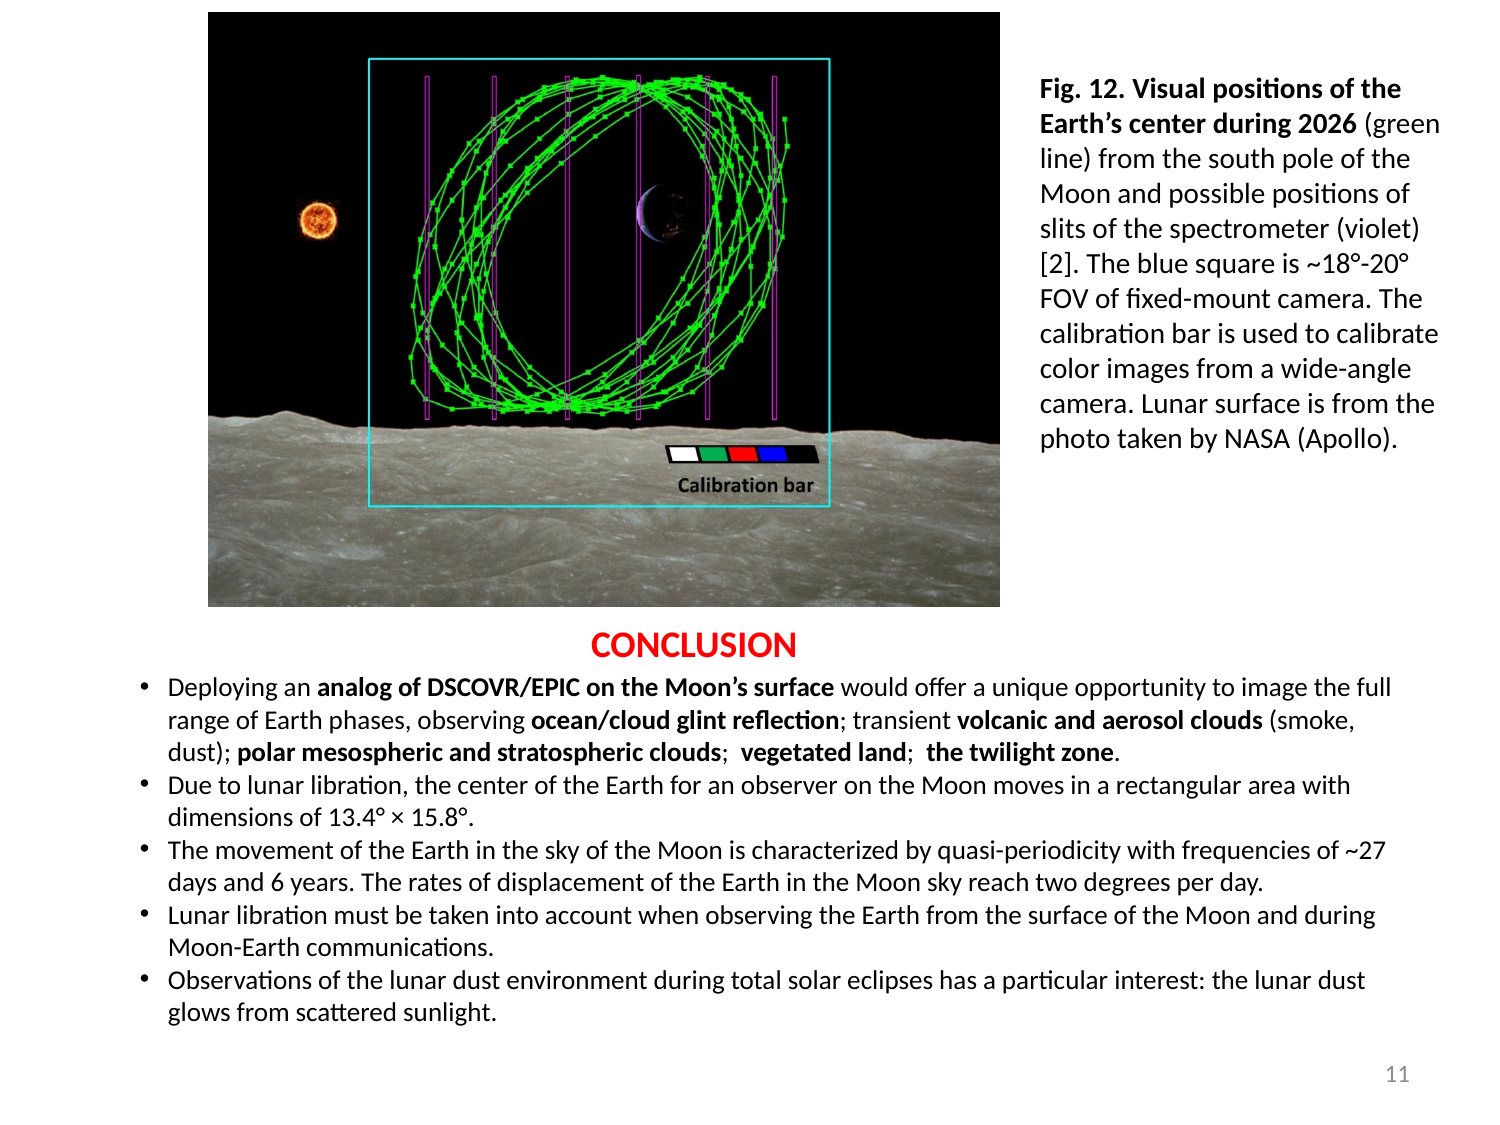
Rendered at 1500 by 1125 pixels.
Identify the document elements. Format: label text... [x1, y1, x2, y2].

slide_number 11 [1074, 1042, 1425, 1103]
text_box CONCLUSION [576, 616, 813, 662]
text_box Deploying an analog of DSCOVR/EPIC on the Moon’s surface would offer a unique opportunity to image the full range of Earth phases, observing ocean/cloud glint reflection; transient volcanic and aerosol clouds (smoke, dust); polar mesospheric and stratospheric clouds; vegetated land; the twilight zone. Due to lunar libration, the center of the Earth for an observer on the Moon moves in a rectangular area with dimensions of 13.4° × 15.8°. The movement of the Earth in the sky of the Moon is characterized by quasi-periodicity with frequencies of ~27 days and 6 years. The rates of displacement of the Earth in the Moon sky reach two degrees per day. Lunar libration must be taken into account when observing the Earth from the surface of the Moon and during Moon-Earth communications. Observations of the lunar dust environment during total solar eclipses has a particular interest: the lunar dust glows from scattered sunlight. [125, 662, 1425, 1065]
picture [208, 12, 1001, 608]
text_box Fig. 12. Visual positions of the Earth’s center during 2026 (green line) from the south pole of the Moon and possible positions of slits of the spectrometer (violet) [2]. The blue square is ~18°-20° FOV of ﬁxed-mount camera. The calibration bar is used to calibrate color images from a wide-angle camera. Lunar surface is from the photo taken by NASA (Apollo). [1024, 62, 1475, 462]
